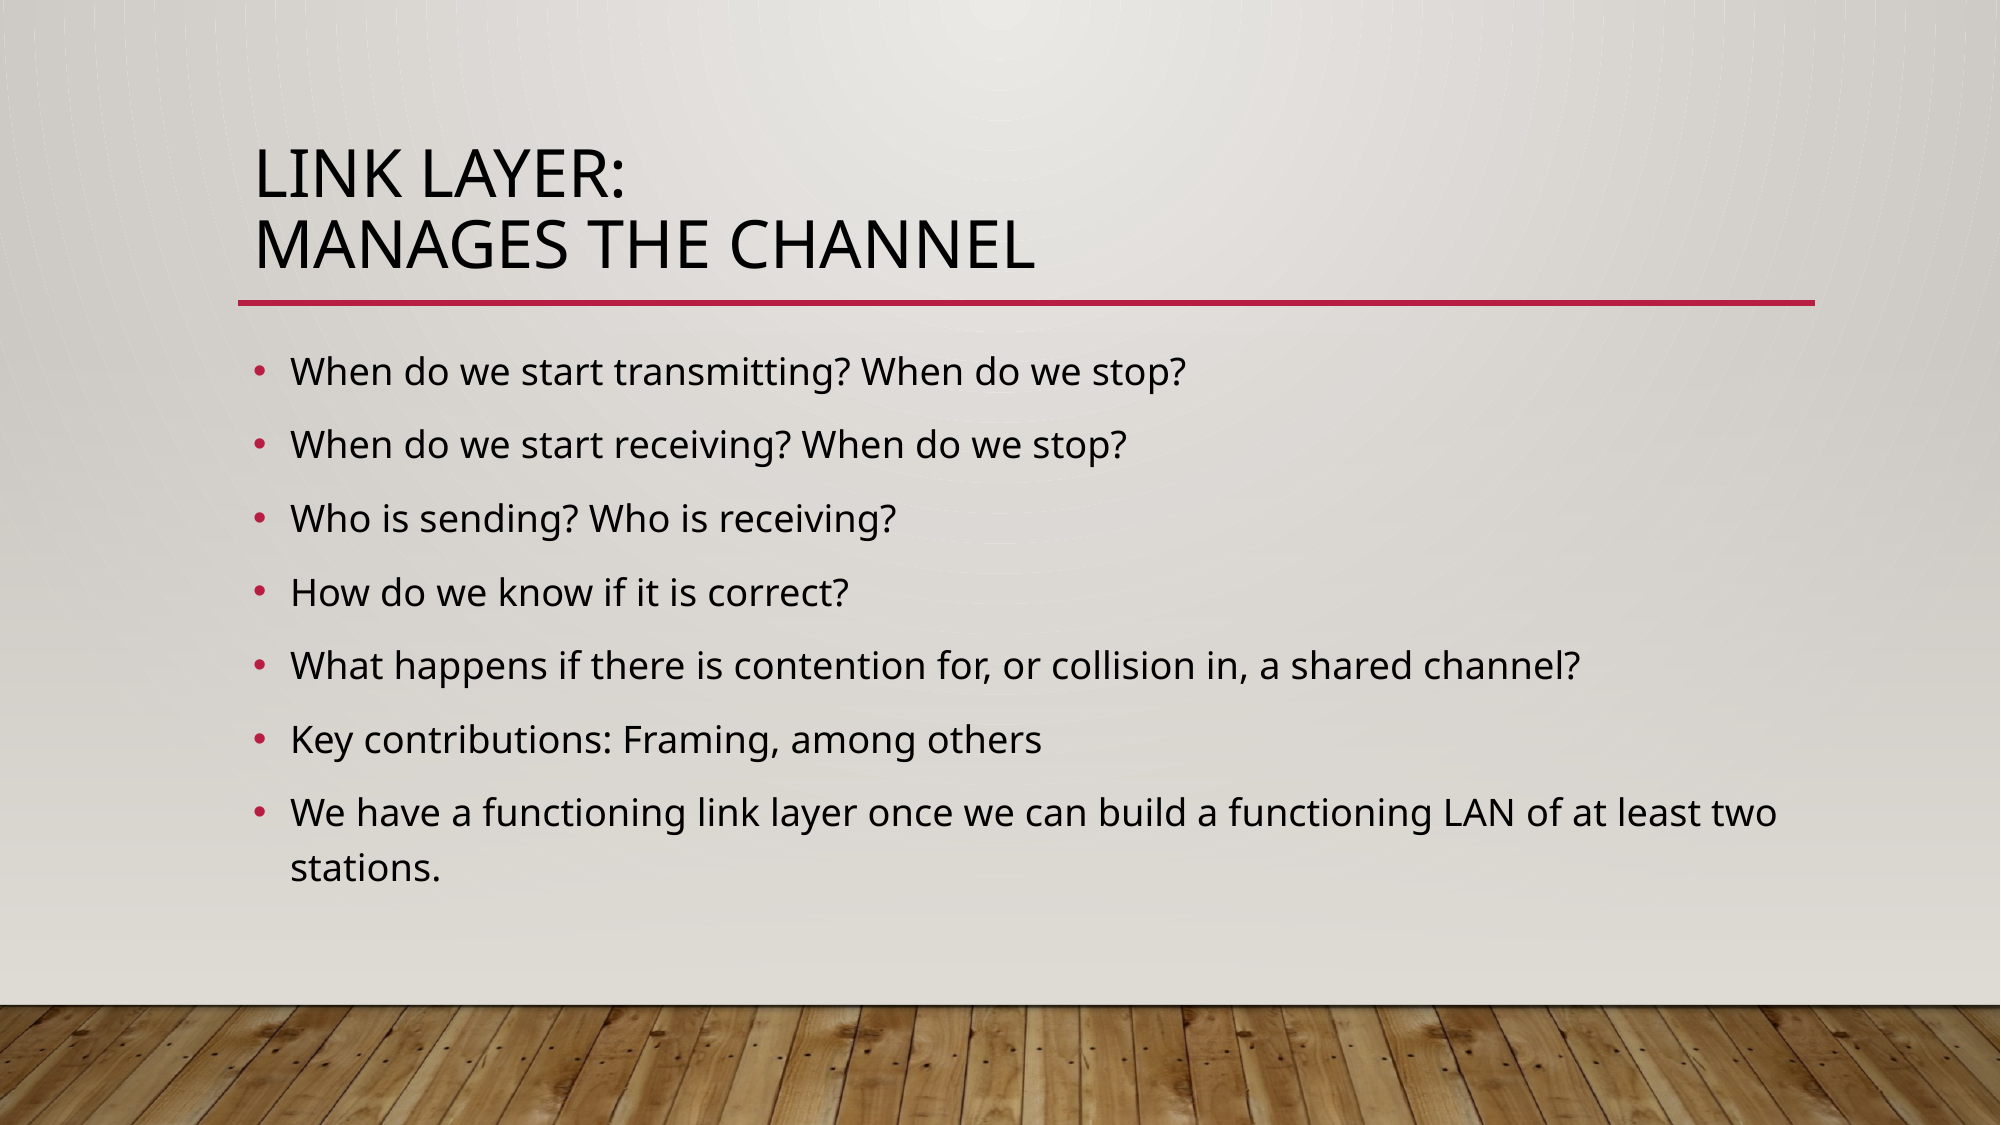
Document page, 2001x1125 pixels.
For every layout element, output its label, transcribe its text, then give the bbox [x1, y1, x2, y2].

list When do we start transmitting? When do we stop? When do we start receiving? When do we stop? Who is sending? Who is receiving? How do we know if it is correct? What happens if there is contention for, or collision in, a shared channel? Key contributions: Framing, among others We have a functioning link layer once we can build a functioning LAN of at least two stations. [238, 330, 1814, 897]
picture [0, 1005, 2000, 1125]
title Link Layer: Manages the Channel [238, 131, 1814, 305]
